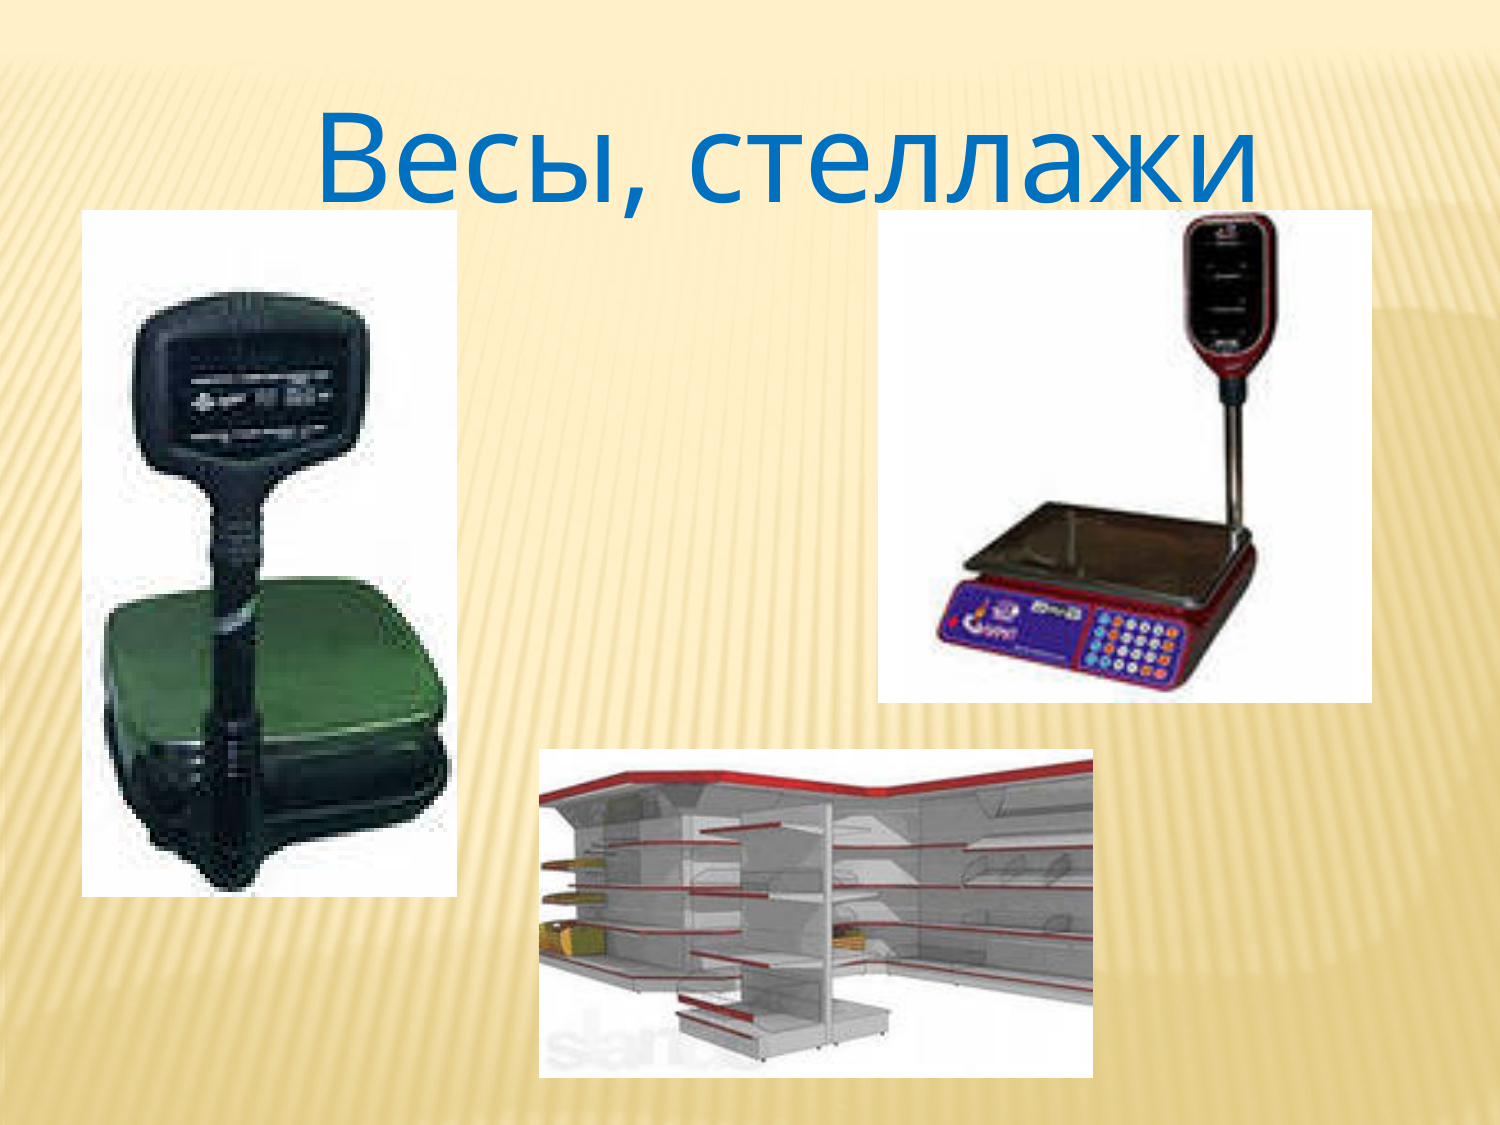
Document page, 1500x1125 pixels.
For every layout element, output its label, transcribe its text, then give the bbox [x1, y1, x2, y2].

picture [538, 749, 1093, 1079]
picture [878, 210, 1372, 704]
text_box Весы, стеллажи [296, 70, 1312, 235]
picture [81, 210, 458, 898]
